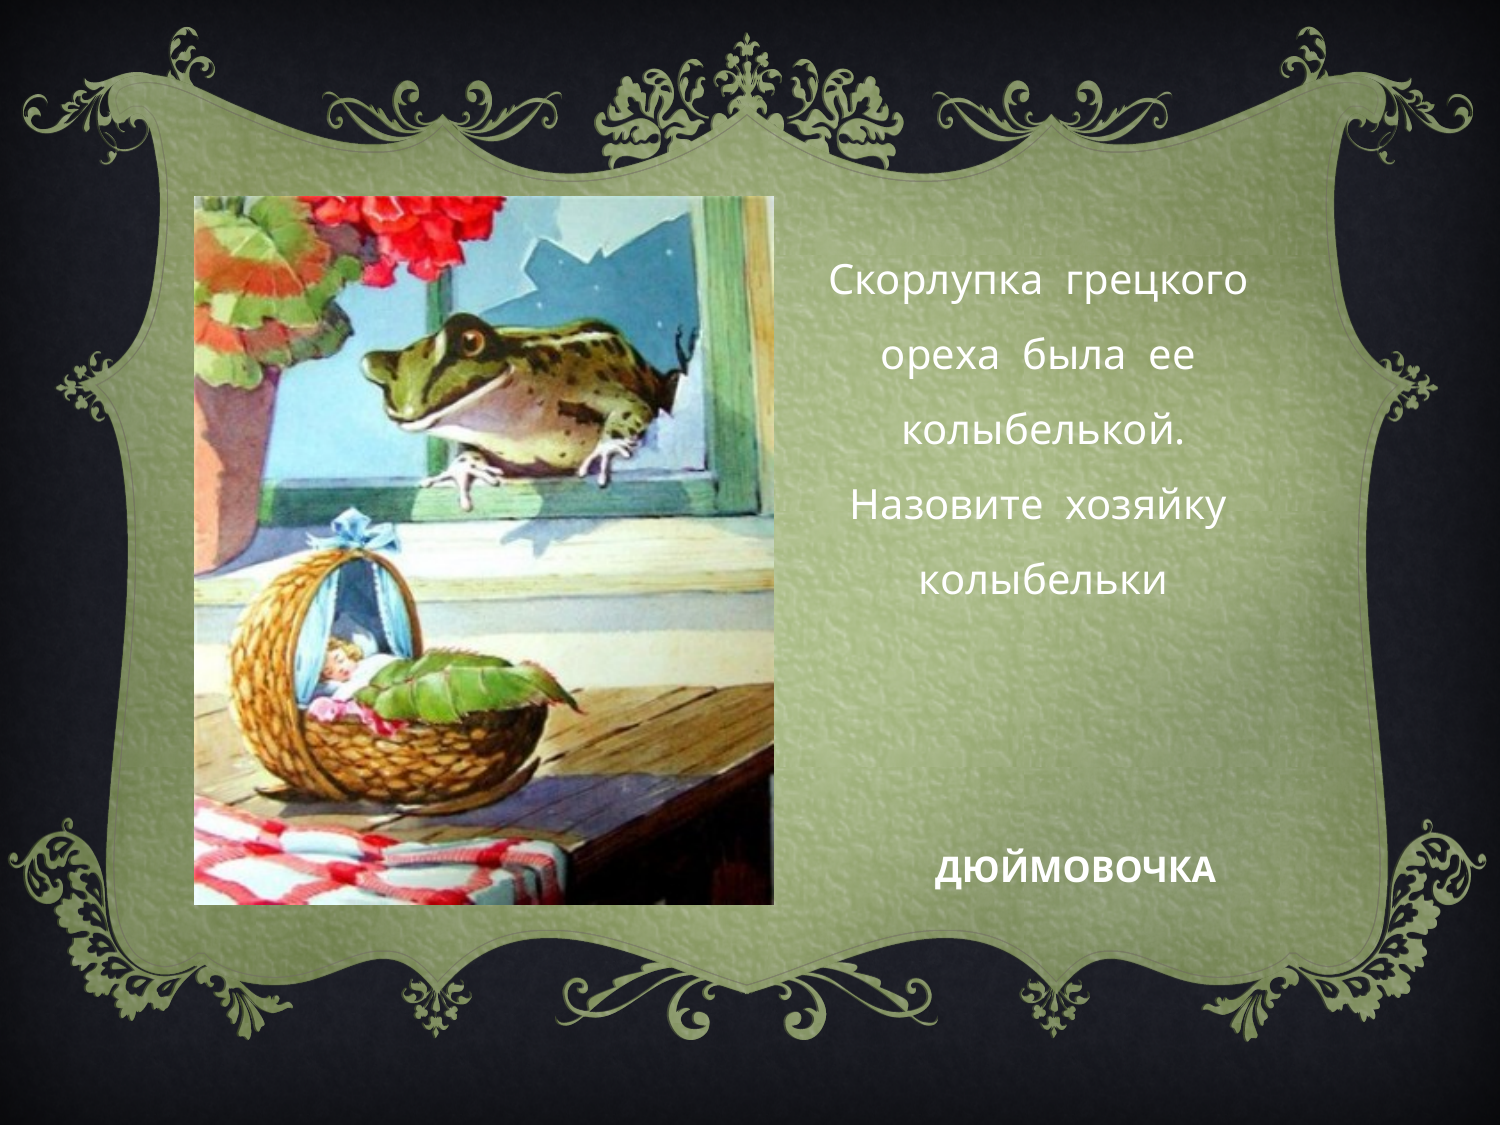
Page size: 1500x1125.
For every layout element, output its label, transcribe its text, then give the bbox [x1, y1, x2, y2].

title дюймовочка [844, 798, 1307, 897]
list Скорлупка грецкого ореха была ее колыбелькой. Назовите хозяйку колыбельки [812, 219, 1275, 846]
picture [0, 0, 1500, 1125]
